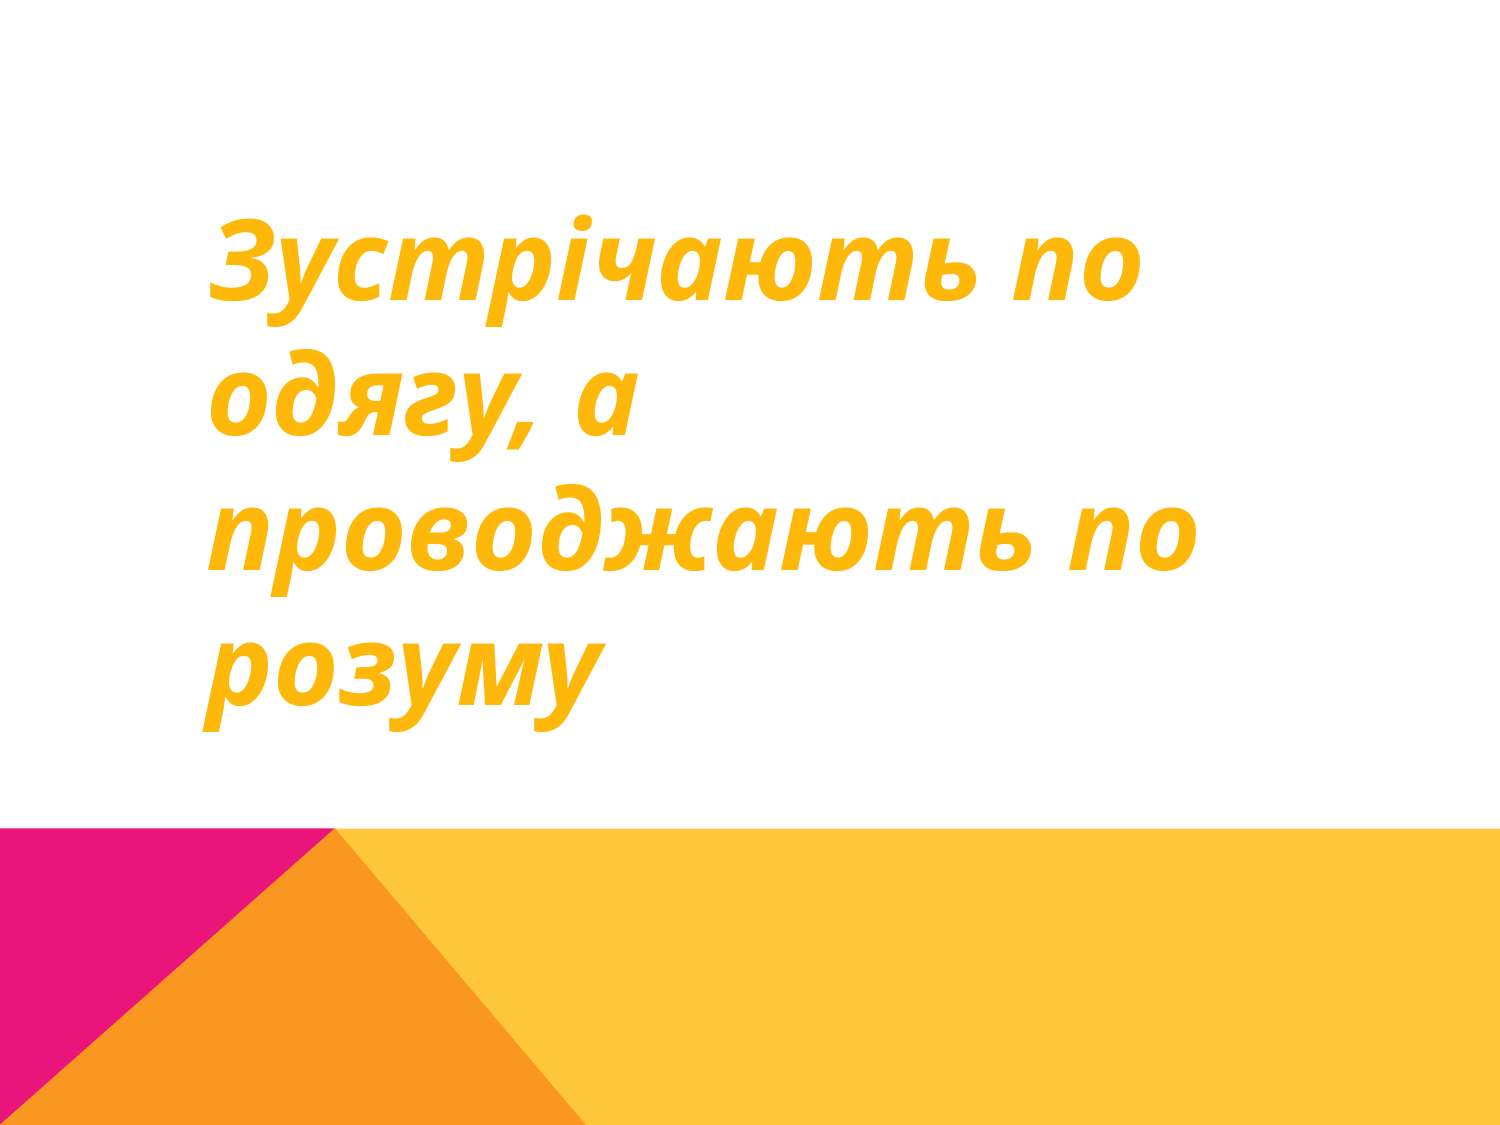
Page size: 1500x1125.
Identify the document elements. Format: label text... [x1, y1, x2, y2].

list Зустрічають по одягу, а проводжають по розуму [135, 180, 1369, 768]
